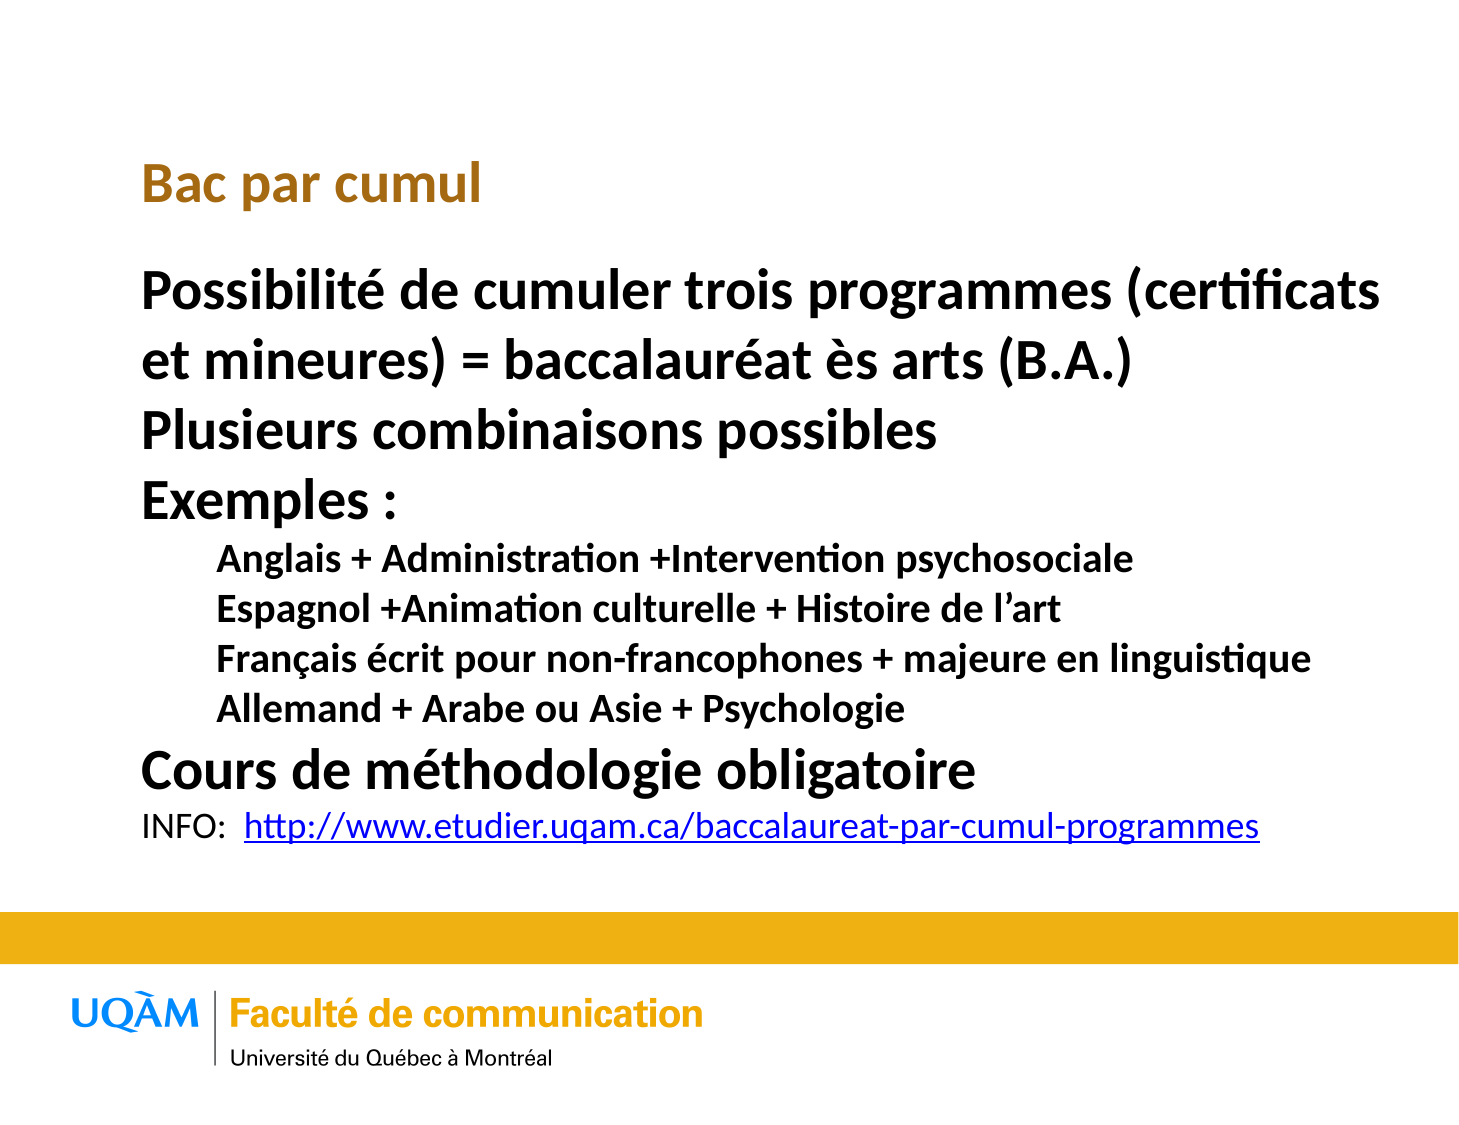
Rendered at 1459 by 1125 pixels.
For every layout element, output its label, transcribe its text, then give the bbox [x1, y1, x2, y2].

text_box Bac par cumul [126, 137, 1356, 222]
picture [44, 970, 730, 1094]
text_box Possibilité de cumuler trois programmes (certificats et mineures) = baccalauréat ès arts (B.A.) Plusieurs combinaisons possibles Exemples : Anglais + Administration +Intervention psychosociale Espagnol +Animation culturelle + Histoire de l’art Français écrit pour non-francophones + majeure en linguistique Allemand + Arabe ou Asie + Psychologie Cours de méthodologie obligatoire INFO: http://www.etudier.uqam.ca/baccalaureat-par-cumul-programmes [126, 243, 1403, 854]
